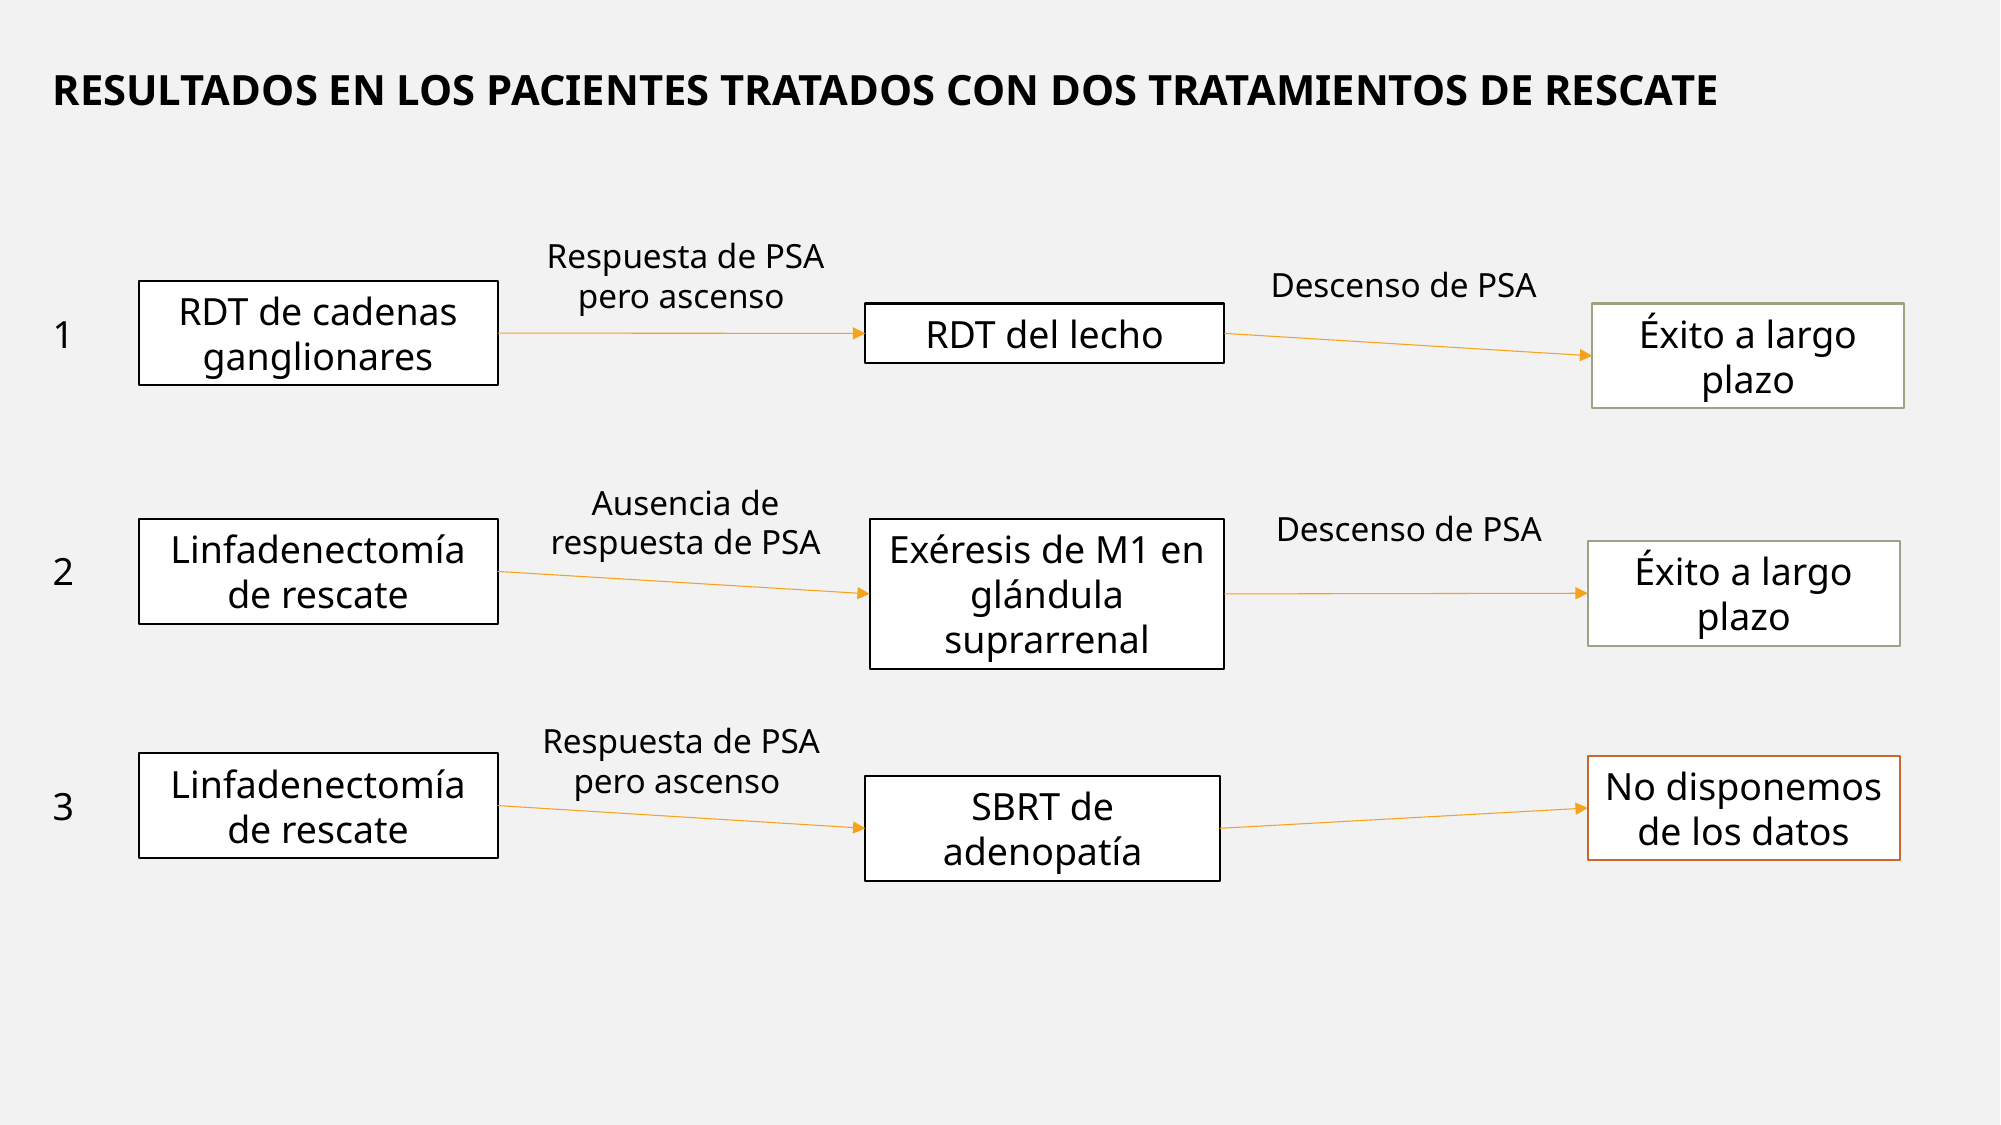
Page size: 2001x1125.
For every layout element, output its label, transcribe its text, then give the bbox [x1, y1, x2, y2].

text_box Éxito a largo plazo [1591, 302, 1905, 409]
text_box RDT del lecho [864, 302, 1225, 364]
text_box Respuesta de PSA pero ascenso [501, 227, 870, 323]
text_box 1 [37, 303, 122, 364]
text_box RDT de cadenas ganglionares [138, 280, 499, 386]
text_box Linfadenectomía de rescate [138, 752, 499, 859]
text_box Respuesta de PSA pero ascenso [497, 712, 866, 806]
text_box 2 [37, 540, 122, 600]
text_box Descenso de PSA [1225, 500, 1593, 556]
text_box Exéresis de M1 en glándula suprarrenal [869, 518, 1225, 670]
text_box No disponemos de los datos [1587, 755, 1901, 861]
text_box Descenso de PSA [1219, 257, 1588, 312]
text_box Ausencia de respuesta de PSA [501, 474, 870, 569]
text_box SBRT de adenopatía [864, 775, 1221, 882]
text_box Éxito a largo plazo [1587, 540, 1901, 647]
text_box RESULTADOS EN LOS PACIENTES TRATADOS CON DOS TRATAMIENTOS DE RESCATE [37, 31, 2000, 122]
text_box 3 [37, 775, 122, 836]
text_box Linfadenectomía de rescate [138, 518, 499, 625]
